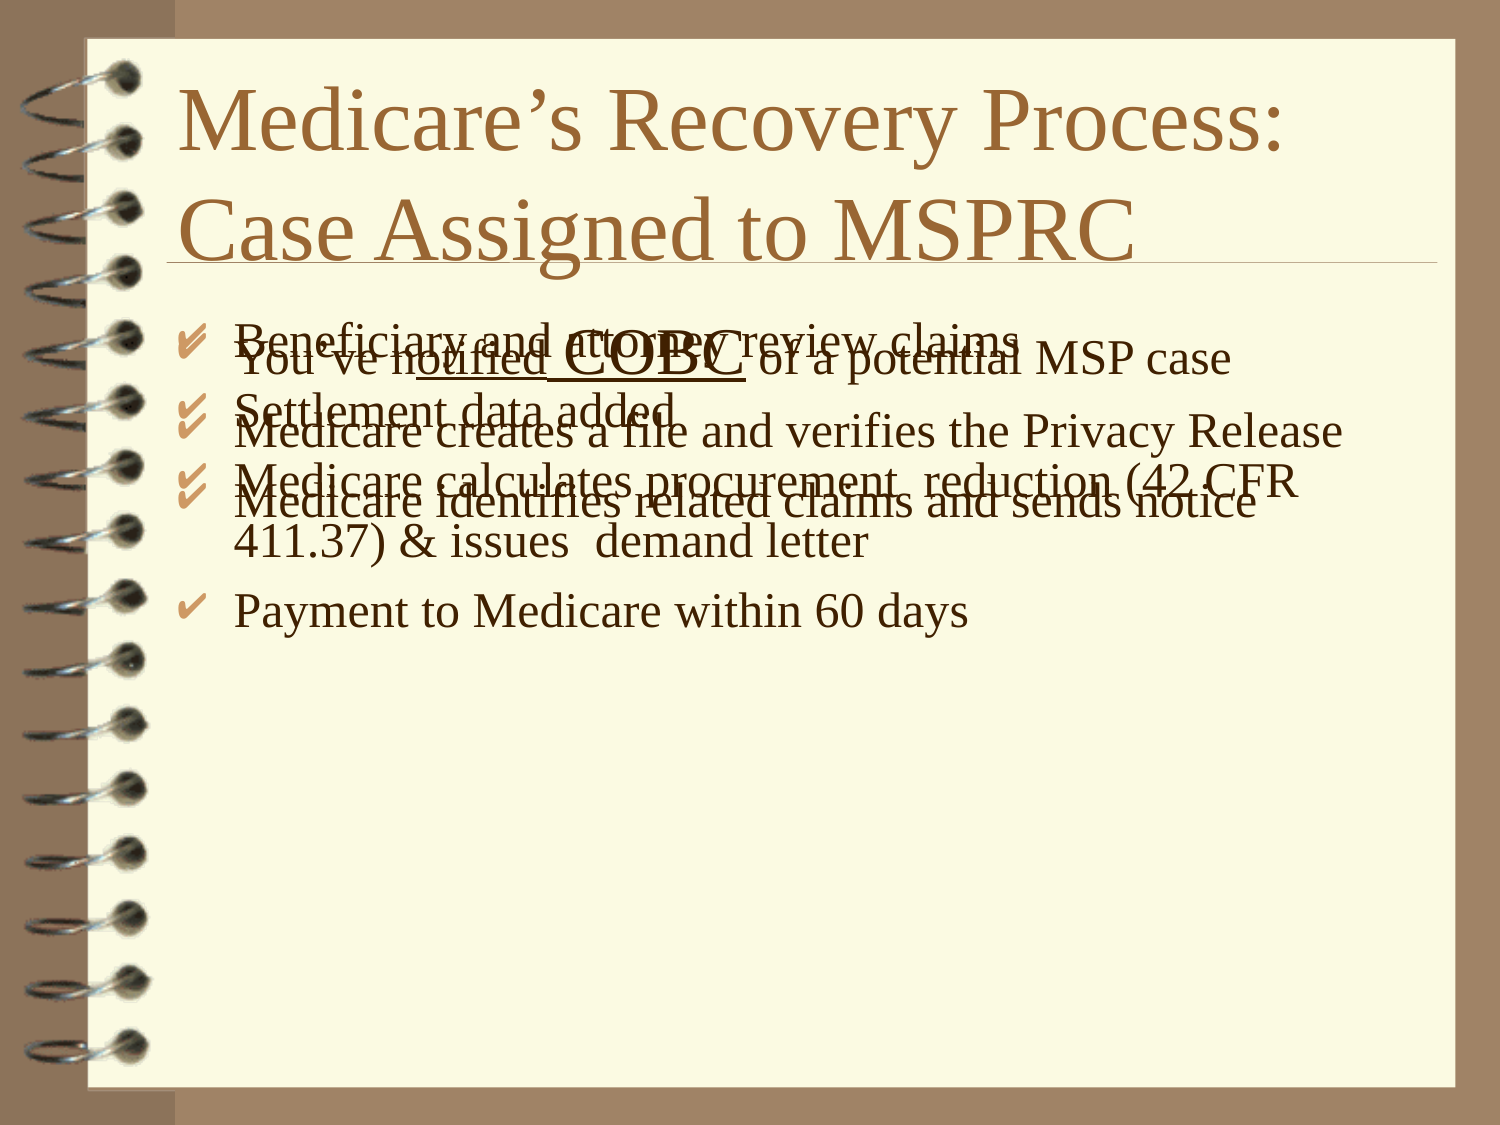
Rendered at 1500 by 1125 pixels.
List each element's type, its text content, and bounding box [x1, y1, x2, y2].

picture [0, 0, 175, 1125]
list Beneficiary and attorney review claims Settlement data added Medicare calculates procurement reduction (42 CFR 411.37) & issues demand letter Payment to Medicare within 60 days [162, 299, 1438, 976]
title Medicare’s Recovery Process: Case Assigned to MSPRC [162, 74, 1438, 263]
